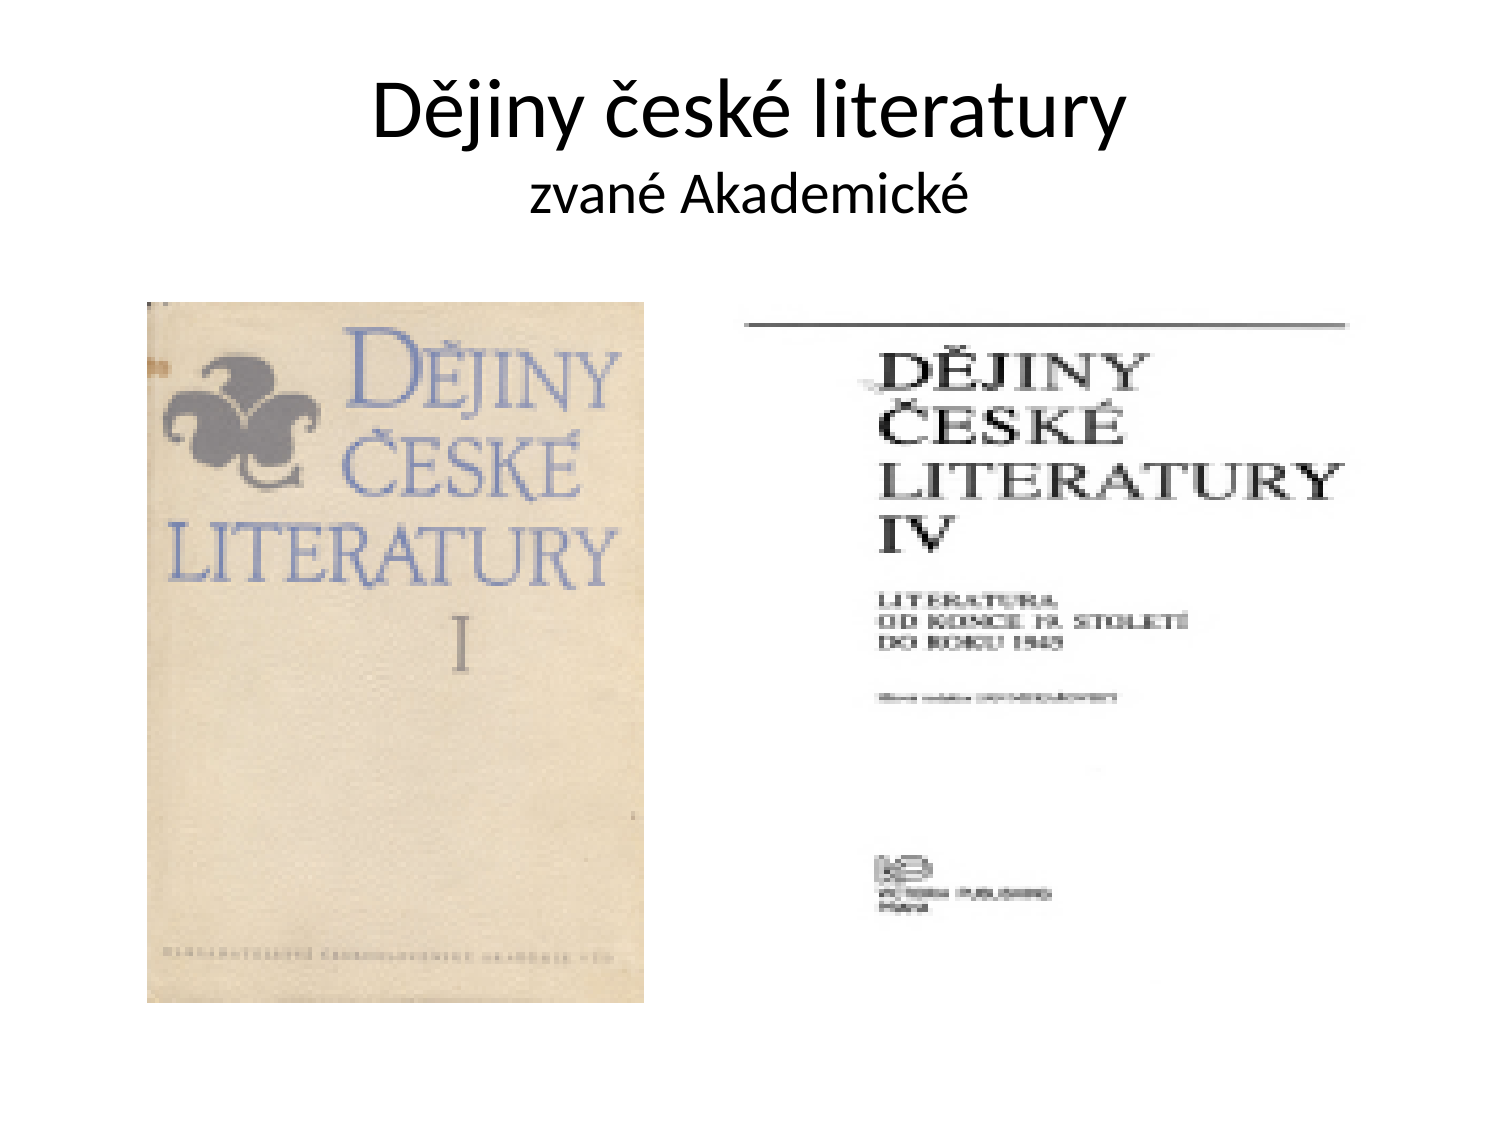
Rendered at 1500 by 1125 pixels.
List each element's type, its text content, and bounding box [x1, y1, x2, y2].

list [690, 278, 1383, 988]
title Dějiny české literatury zvané Akademické [75, 45, 1425, 233]
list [147, 302, 644, 1003]
